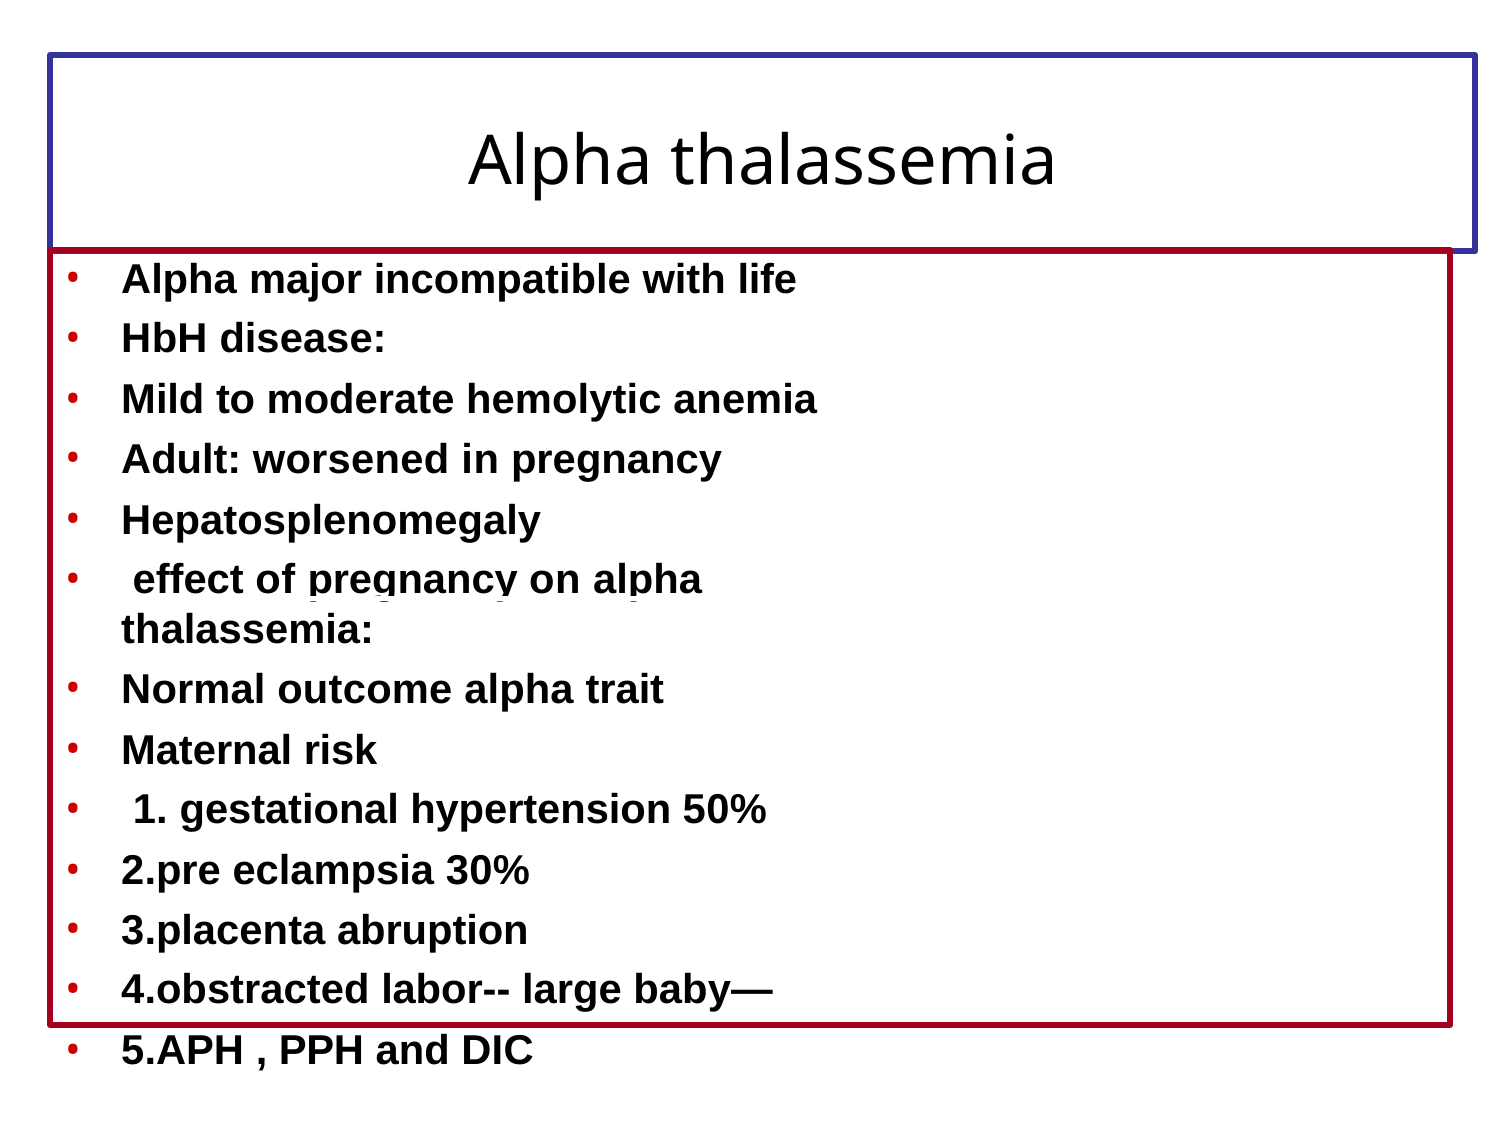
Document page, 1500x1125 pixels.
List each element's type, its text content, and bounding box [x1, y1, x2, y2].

text_box Alpha major incompatible with life HbH disease: Mild to moderate hemolytic anemia Adult: worsened in pregnancy Hepatosplenomegaly effect of pregnancy on alpha thalassemia: Normal outcome alpha trait Maternal risk 1. gestational hypertension 50% 2.pre eclampsia 30% 3.placenta abruption 4.obstracted labor-- large baby— 5.APH , PPH and DIC [62, 240, 967, 1074]
text_box [50, 249, 62, 1025]
title Alpha thalassemia [50, 55, 1475, 252]
text_box [967, 249, 1451, 1025]
